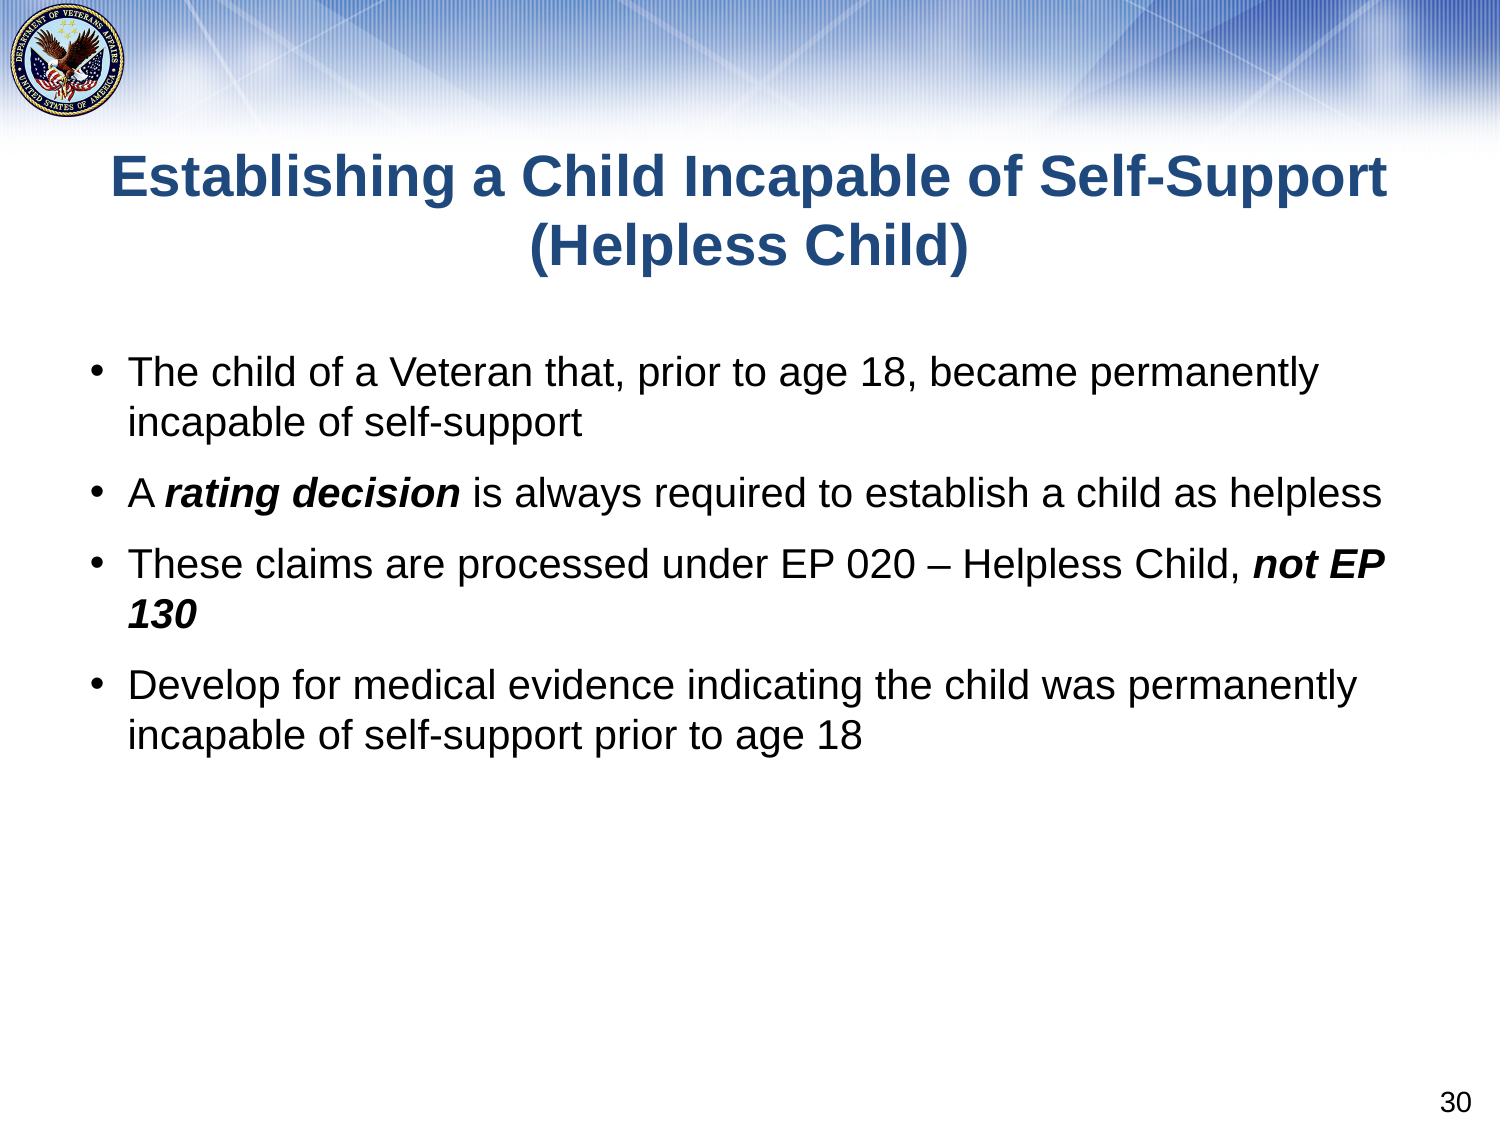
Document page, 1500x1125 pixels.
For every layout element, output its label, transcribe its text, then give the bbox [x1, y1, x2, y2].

title Establishing a Child Incapable of Self-Support (Helpless Child) [0, 130, 1500, 309]
slide_number 30 [1136, 1083, 1487, 1125]
picture [0, 309, 1500, 1062]
picture [0, 0, 1500, 130]
list The child of a Veteran that, prior to age 18, became permanently incapable of self-support A rating decision is always required to establish a child as helpless These claims are processed under EP 020 – Helpless Child, not EP 130 Develop for medical evidence indicating the child was permanently incapable of self-support prior to age 18 [75, 337, 1425, 980]
